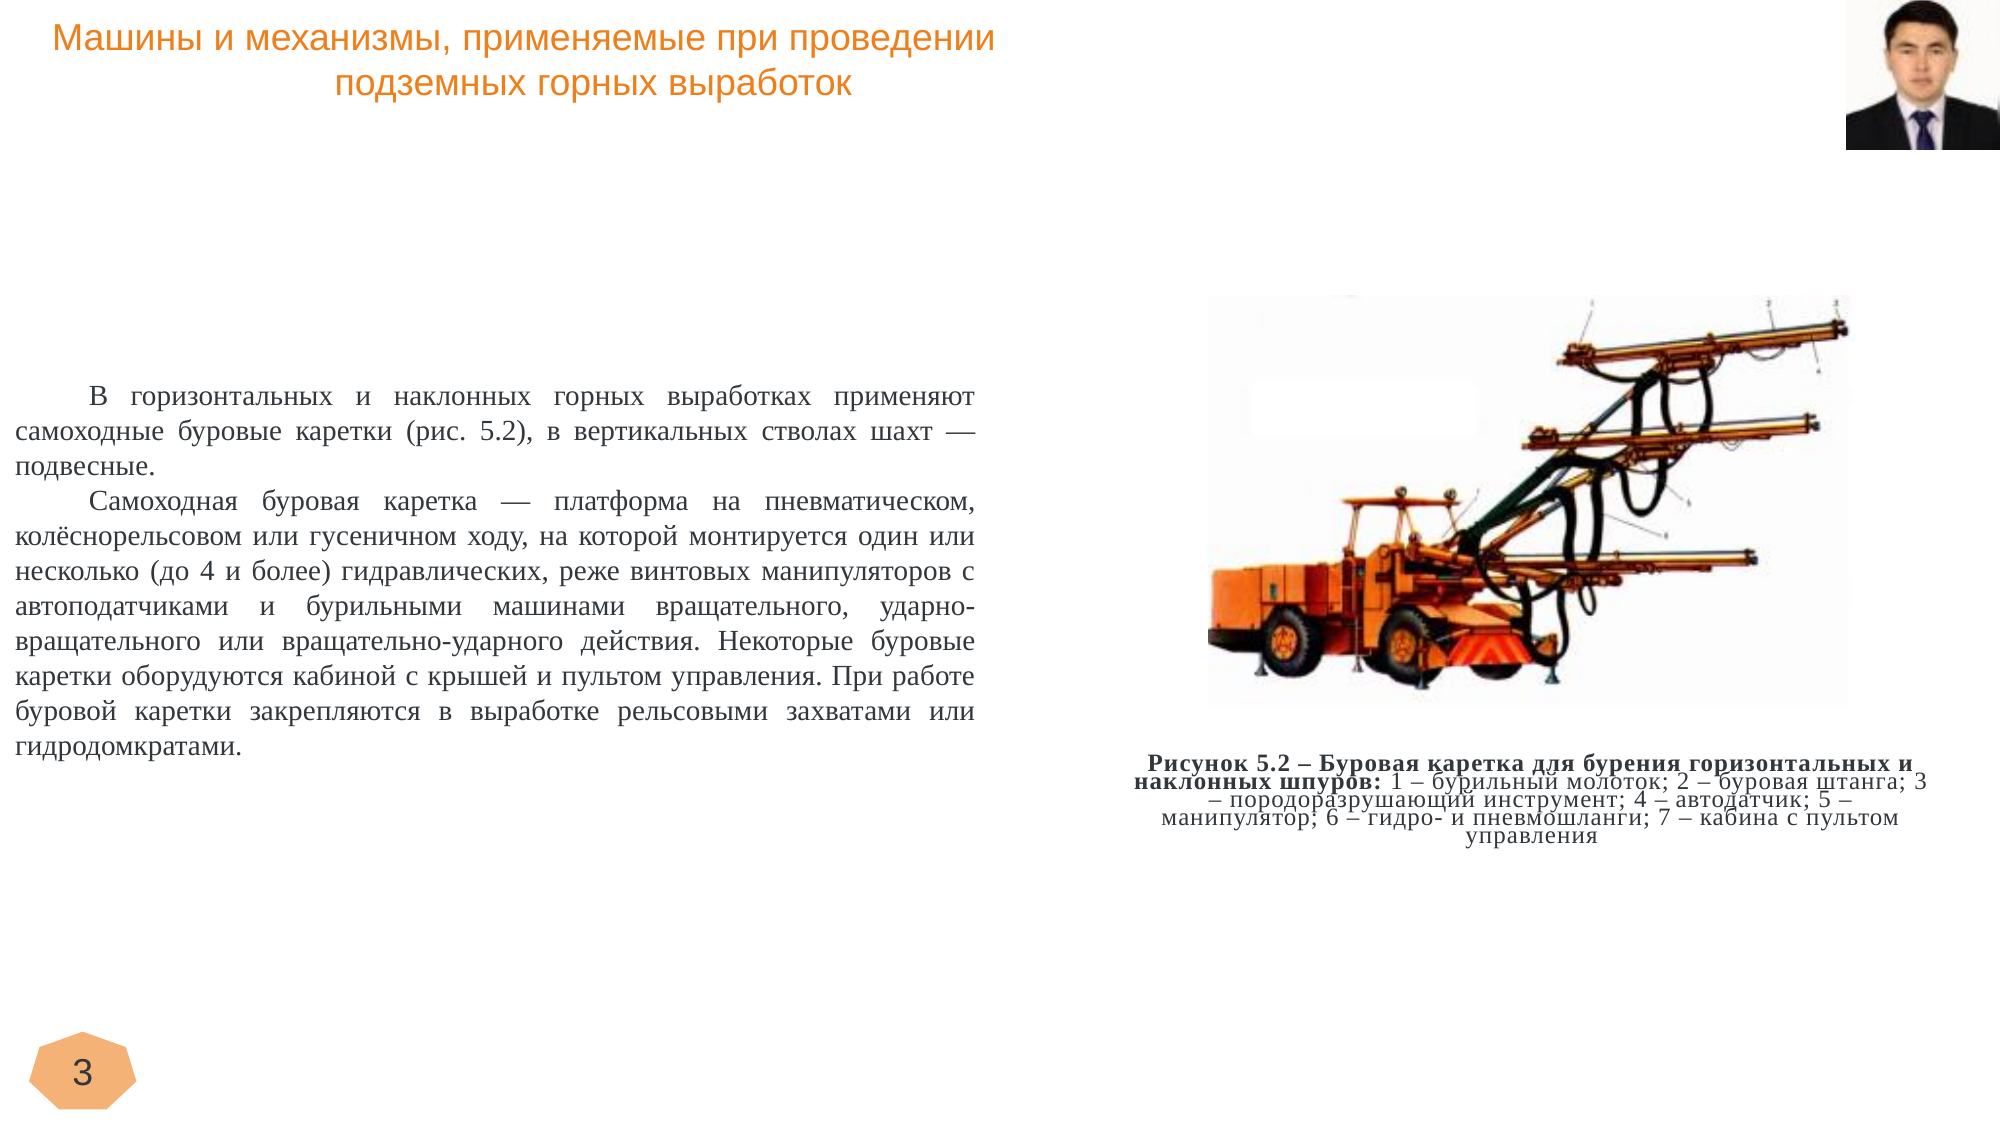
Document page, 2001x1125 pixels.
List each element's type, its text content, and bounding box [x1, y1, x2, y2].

text_box Рисунок 5.2 – Буровая каретка для бурения горизонтальных и наклонных шпуров: 1 – бурильный молоток; 2 – буровая штанга; 3 – породоразрушающий инструмент; 4 – автодатчик; 5 – манипулятор; 6 – гидро- и пневмошланги; 7 – кабина с пультом управления [1114, 750, 1949, 856]
text_box 3 [26, 1029, 139, 1112]
title Машины и механизмы, применяемые при проведении подземных горных выработок [52, 0, 1789, 116]
picture [1846, 0, 2000, 150]
picture [1208, 295, 1856, 708]
text_box В горизонтальных и наклонных горных выработках применяют самоходные буровые каретки (рис. 5.2), в вертикальных стволах шахт — подвесные. Самоходная буровая каретка — платформа на пневматическом, колёснорельсовом или гусеничном ходу, на которой монтируется один или несколько (до 4 и более) гидравлических, реже винтовых манипуляторов с автоподатчиками и бурильными машинами вращательного, ударно-вращательного или вращательно-ударного действия. Некоторые буровые каретки оборудуются кабиной с крышей и пультом управления. При работе буровой каретки закрепляются в выработке рельсовыми захватами или гидродомкратами. [0, 368, 992, 874]
